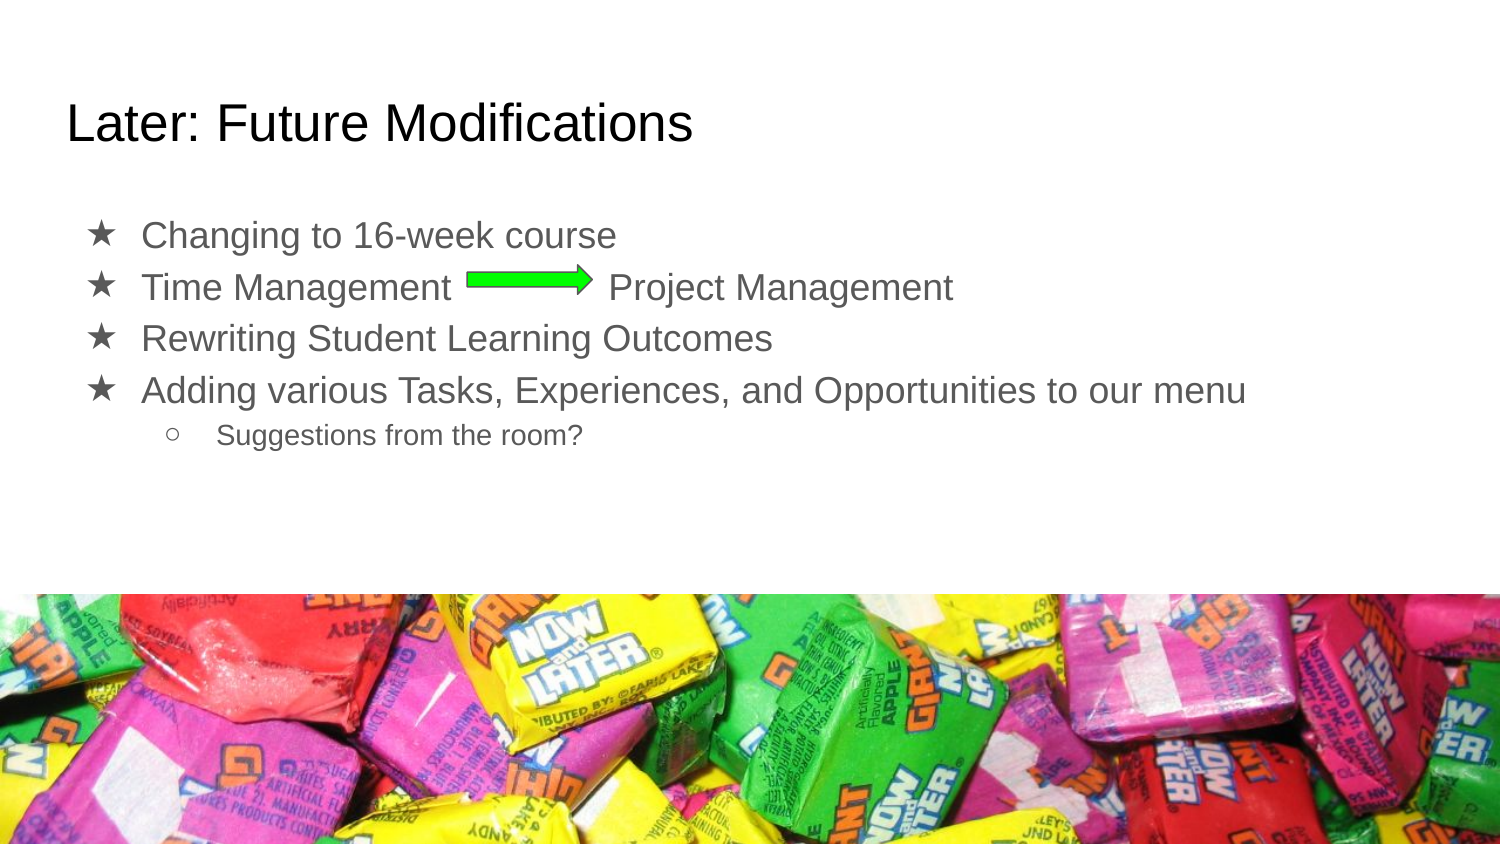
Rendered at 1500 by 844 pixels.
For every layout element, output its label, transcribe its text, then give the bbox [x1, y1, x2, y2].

title Later: Future Modifications [51, 72, 1449, 167]
picture [0, 594, 1500, 844]
list Changing to 16-week course Time Management Project Management Rewriting Student Learning Outcomes Adding various Tasks, Experiences, and Opportunities to our menu Suggestions from the room? [51, 189, 1449, 564]
text_box [467, 264, 593, 295]
